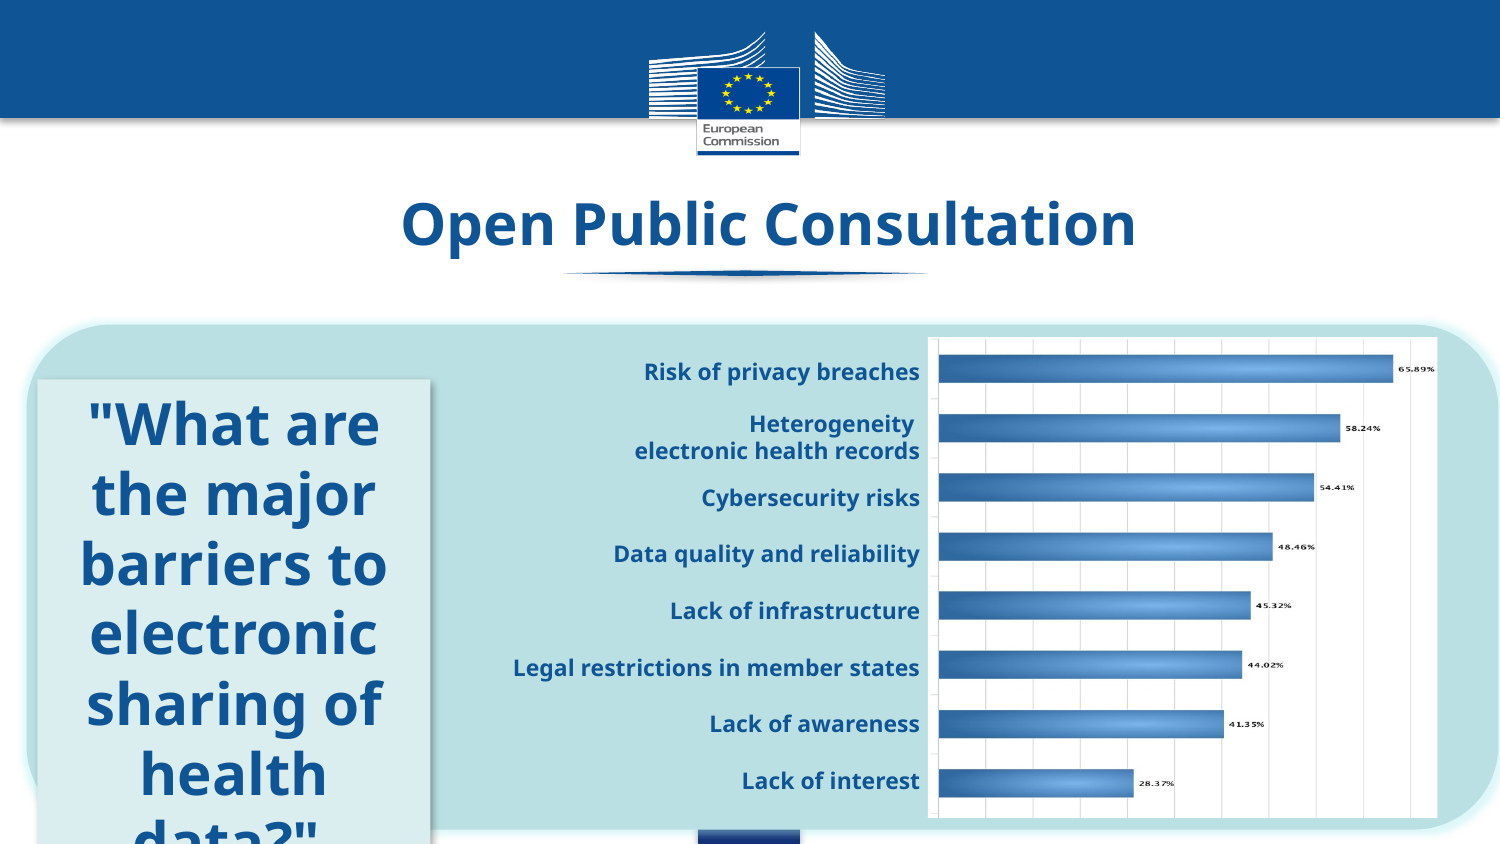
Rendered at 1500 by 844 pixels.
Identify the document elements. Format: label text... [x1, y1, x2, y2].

text_box [26, 324, 1499, 830]
picture [649, 31, 885, 156]
text_box [562, 269, 929, 277]
text_box "What are the major barriers to electronic sharing of health data?" [37, 379, 431, 844]
title Open Public Consultation [64, 164, 1415, 280]
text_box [337, 337, 1438, 818]
